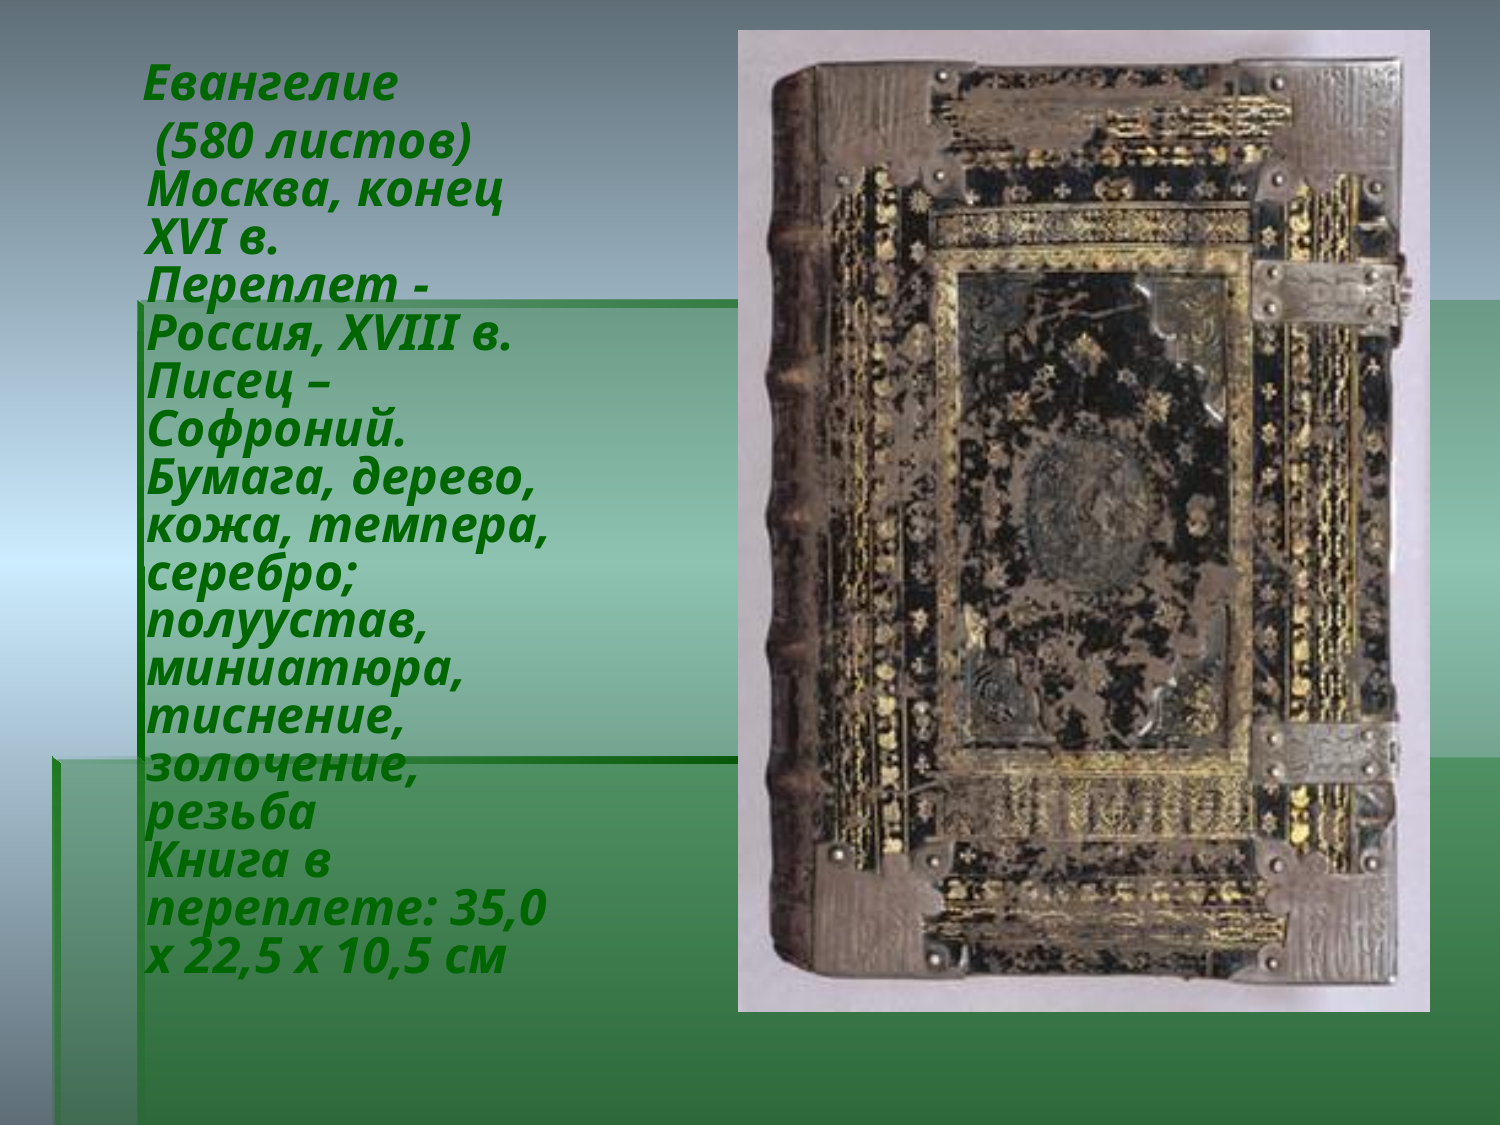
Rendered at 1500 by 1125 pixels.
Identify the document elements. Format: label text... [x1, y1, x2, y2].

list Евангелие (580 листов) Москва, конец XVI в. Переплет - Россия, XVIII в. Писец – Софроний. Бумага, дерево, кожа, темпера, серебро; полуустав, миниатюра, тиснение, золочение, резьба Книга в переплете: 35,0 х 22,5 х 10,5 см [74, 54, 597, 1006]
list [737, 30, 1430, 1012]
